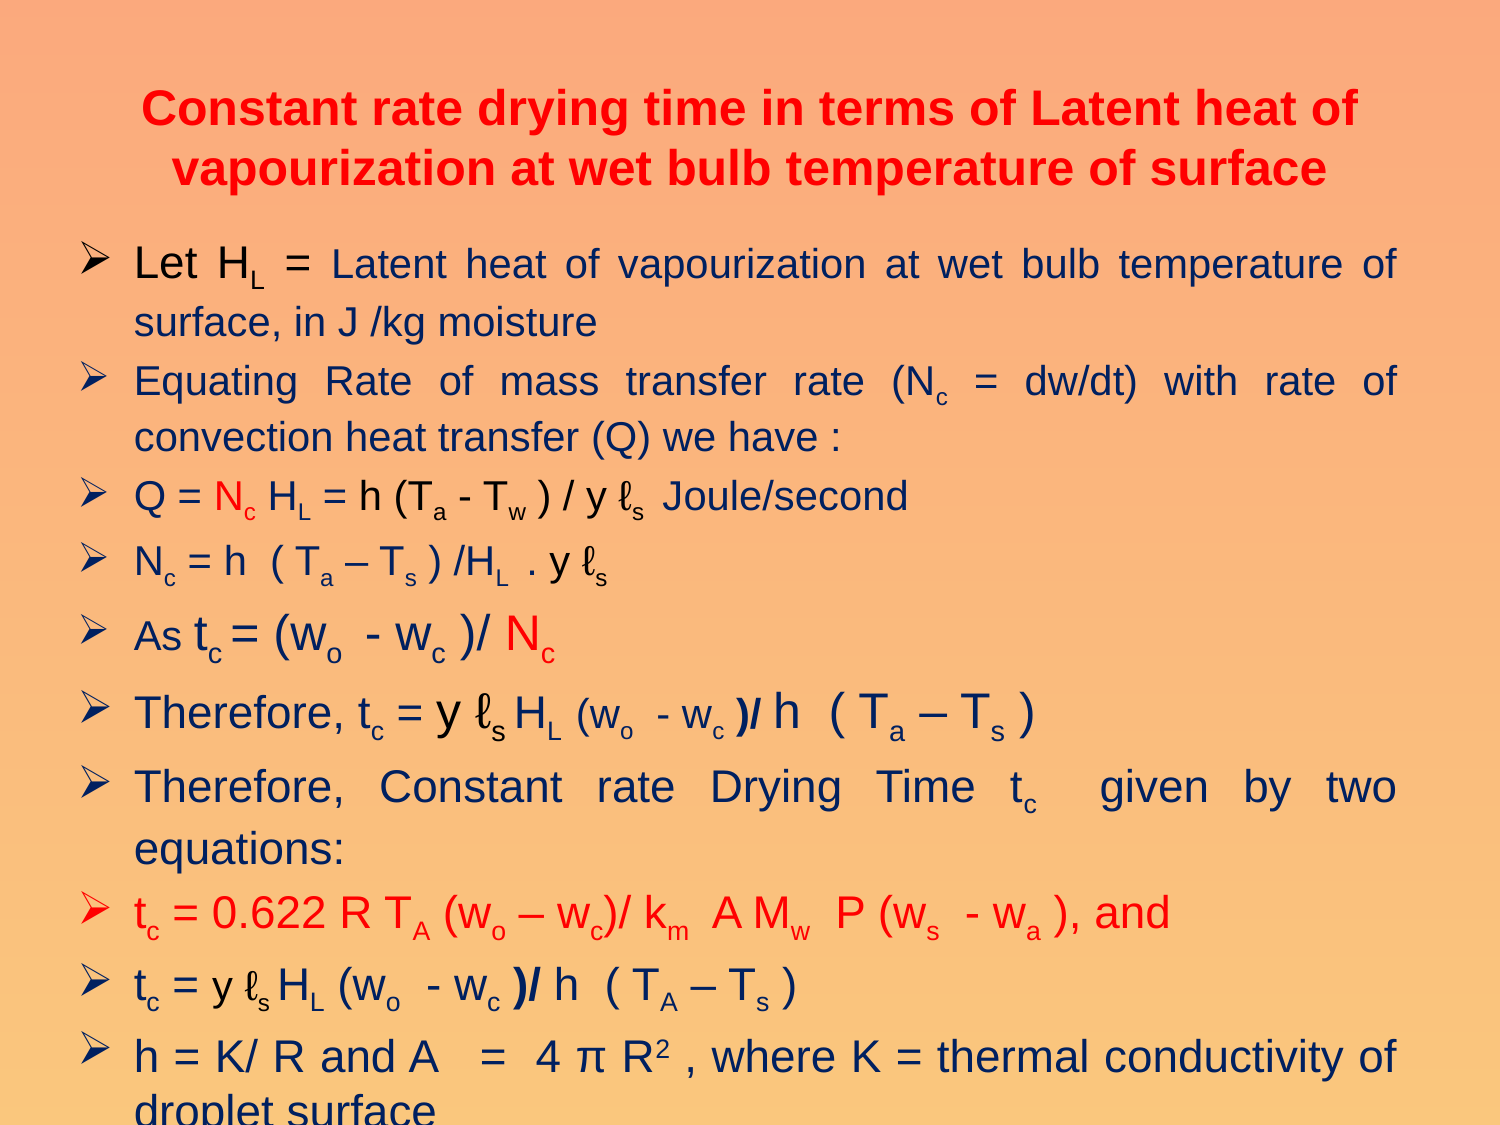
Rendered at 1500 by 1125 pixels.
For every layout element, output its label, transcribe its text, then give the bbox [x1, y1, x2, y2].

list Let HL = Latent heat of vapourization at wet bulb temperature of surface, in J /kg moisture Equating Rate of mass transfer rate (Nc = dw/dt) with rate of convection heat transfer (Q) we have : Q = Nc HL = h (Ta - Tw ) / y ℓs Joule/second Nc = h ( Ta – Ts ) /HL . y ℓs As tc = (wo - wc )/ Nc Therefore, tc = y ℓs HL (wo - wc )/ h ( Ta – Ts ) Therefore, Constant rate Drying Time tc given by two equations: tc = 0.622 R TA (wo – wc)/ km A Mw P (ws - wa ), and tc = y ℓs HL (wo - wc )/ h ( TA – Ts ) h = K/ R and A = 4 π R2 , where K = thermal conductivity of droplet surface [62, 224, 1413, 1063]
title Constant rate drying time in terms of Latent heat of vapourization at wet bulb temperature of surface [74, 44, 1426, 226]
